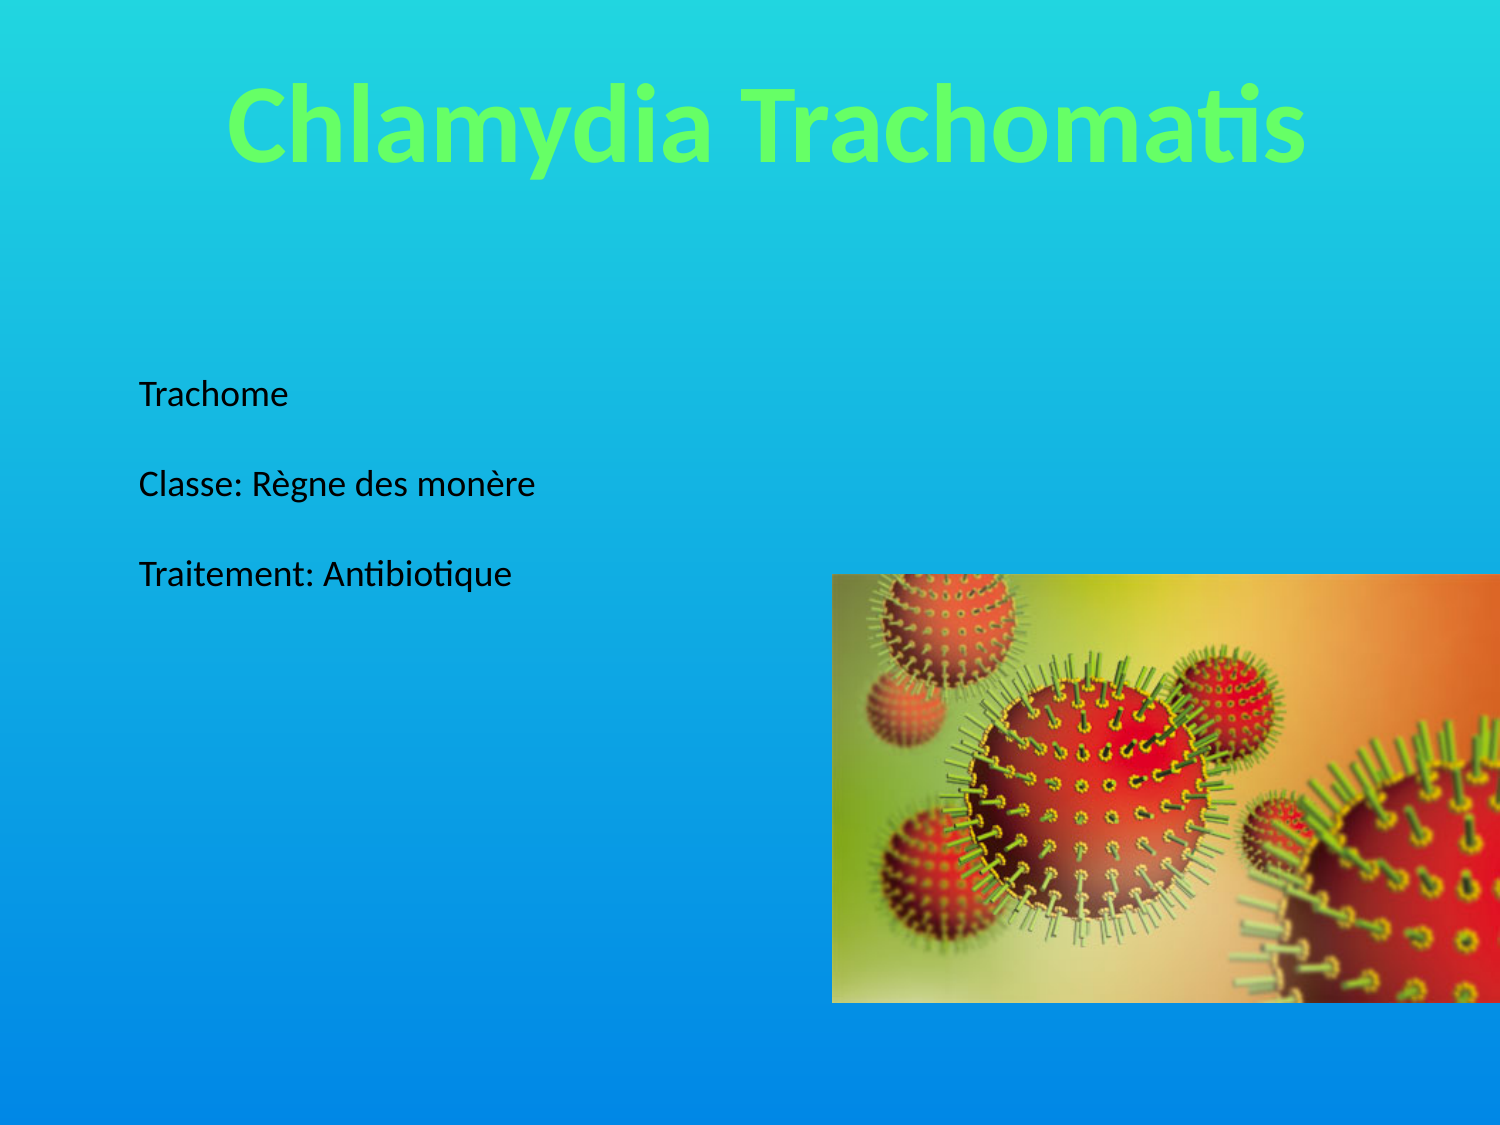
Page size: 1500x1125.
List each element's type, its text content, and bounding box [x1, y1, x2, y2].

text_box Trachome Classe: Règne des monère Traitement: Antibiotique [123, 361, 597, 602]
picture [832, 575, 1500, 1004]
text_box Chlamydia Trachomatis [212, 42, 1324, 193]
